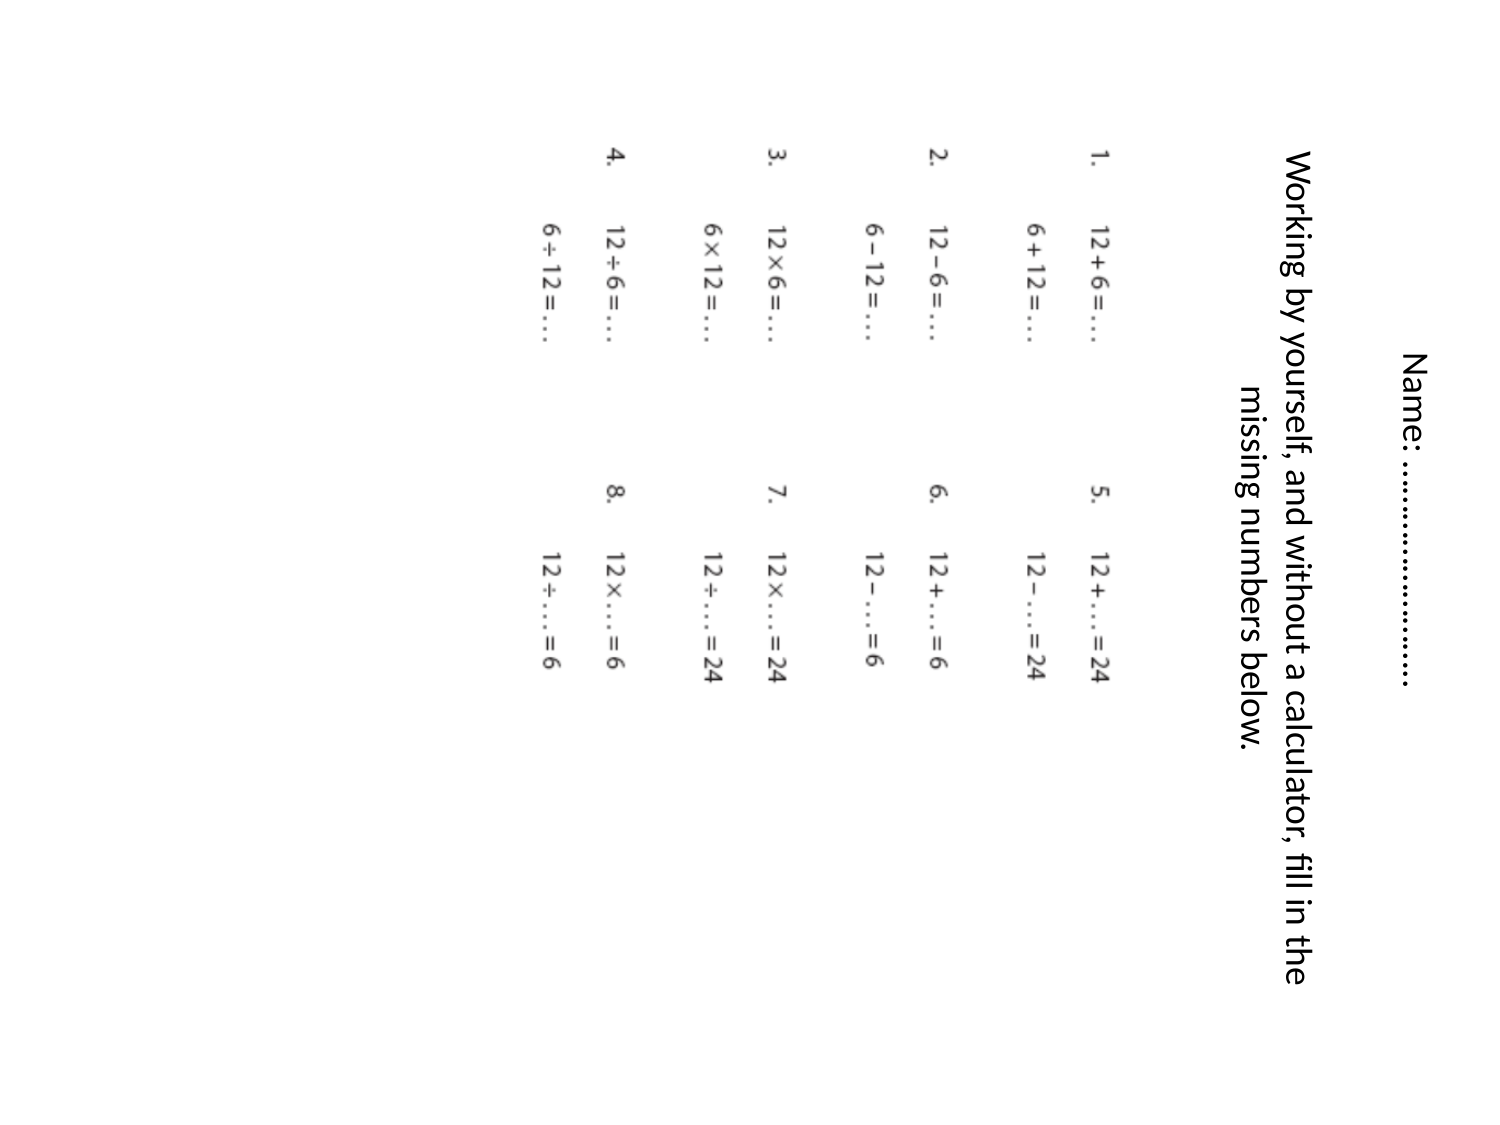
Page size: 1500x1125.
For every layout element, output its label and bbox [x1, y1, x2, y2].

text_box [488, 87, 1449, 1051]
